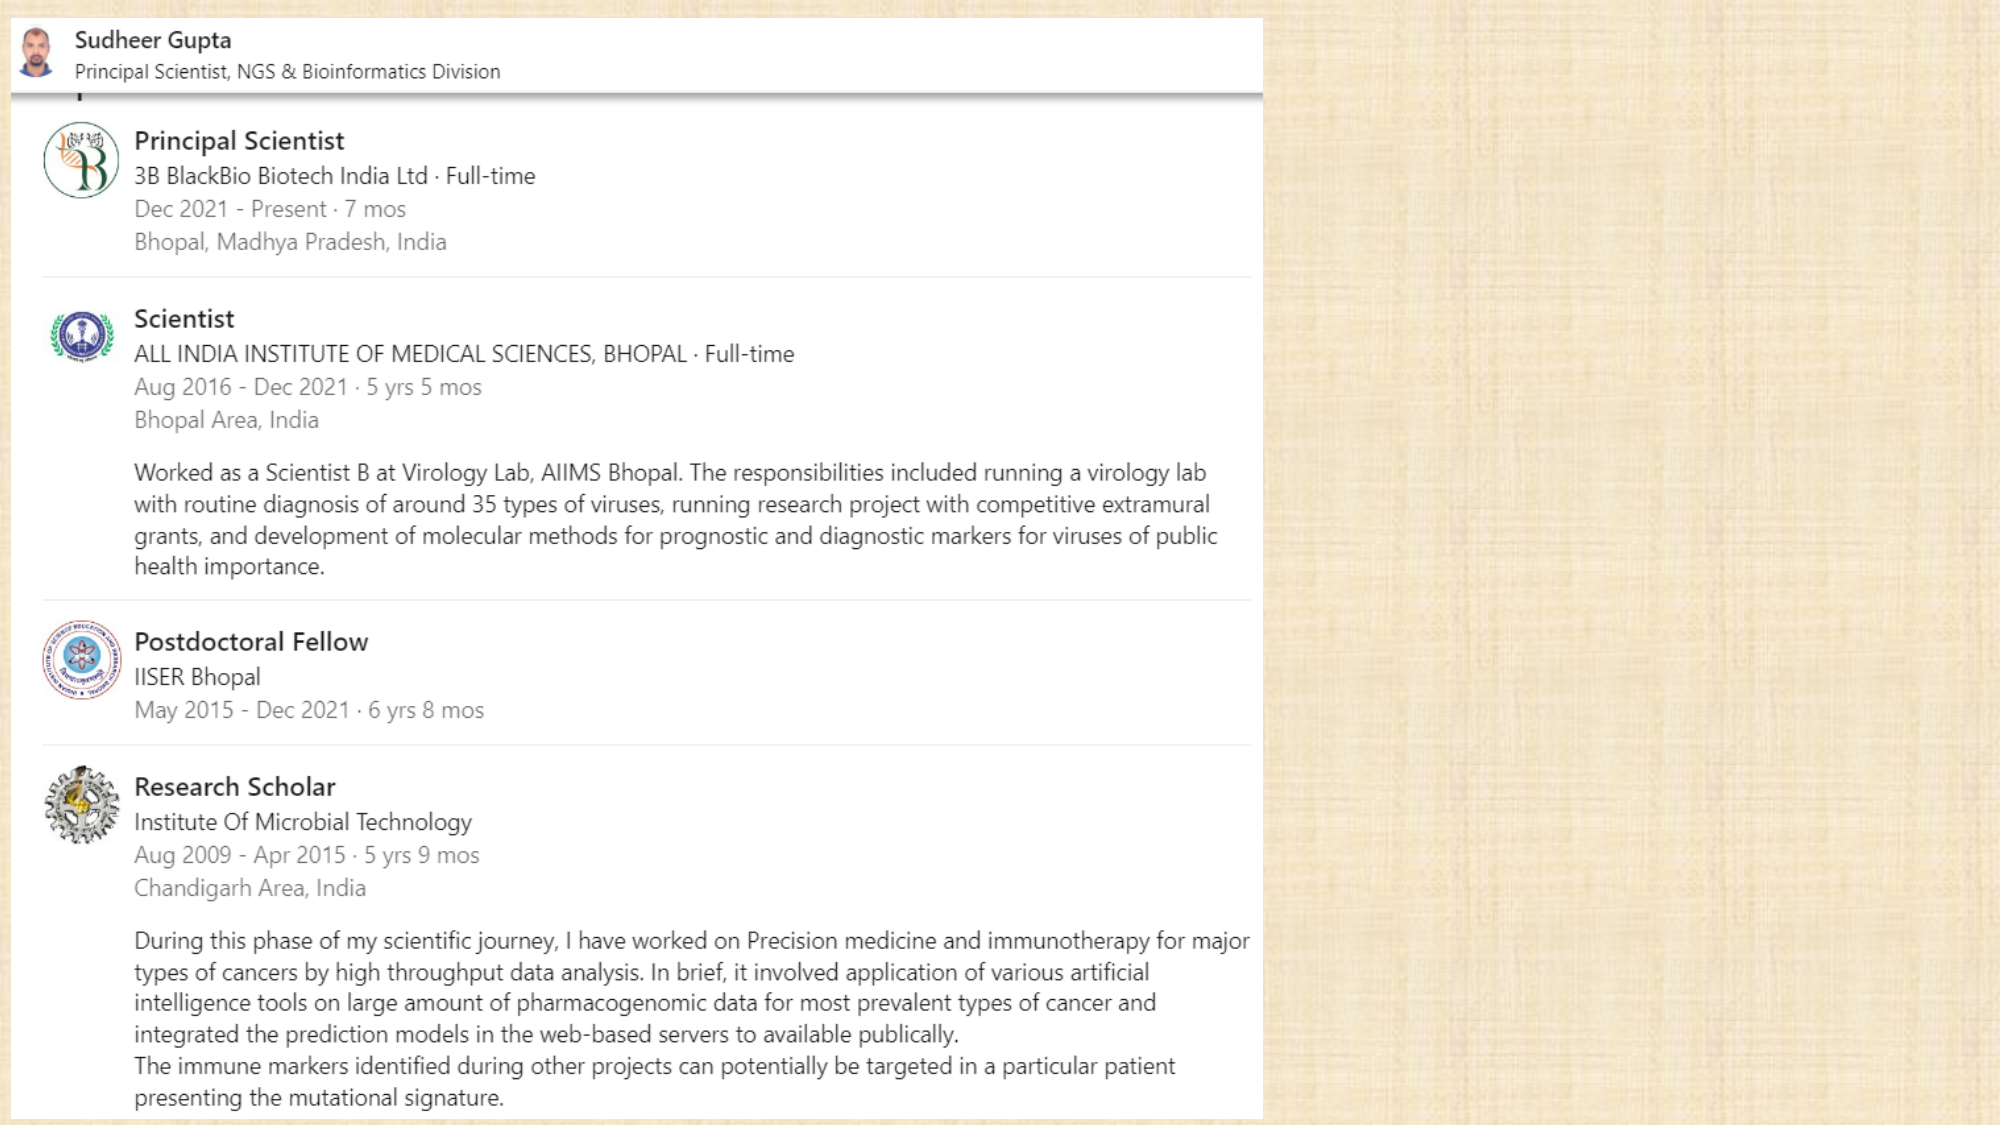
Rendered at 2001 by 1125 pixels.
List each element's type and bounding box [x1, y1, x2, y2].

list [11, 18, 1263, 1119]
